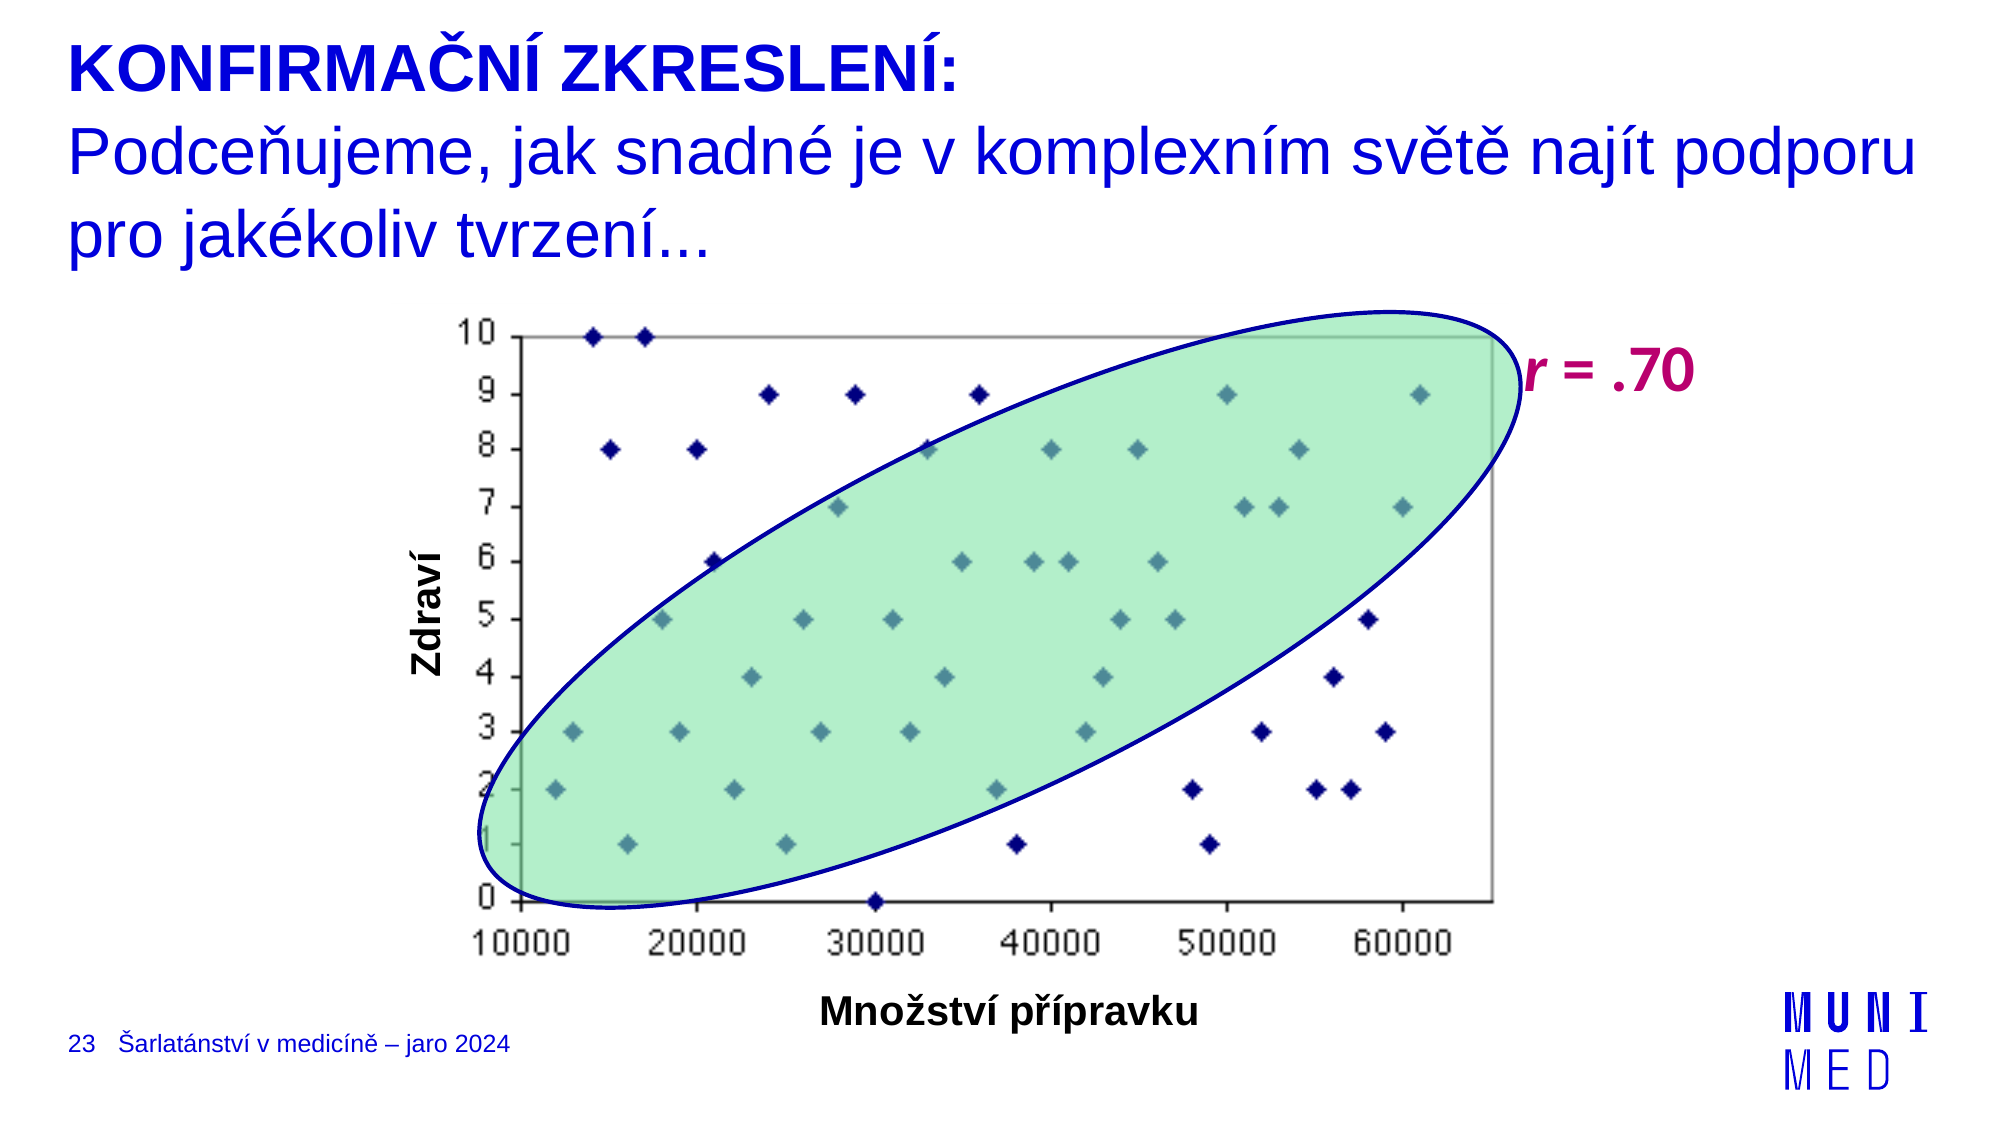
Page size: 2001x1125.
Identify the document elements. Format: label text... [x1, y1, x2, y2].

picture [390, 301, 1510, 1034]
text_box Šarlatánství v medicíně – jaro 2024 [118, 1021, 1418, 1063]
text_box r = .70 [1515, 334, 1793, 413]
text_box KONFIRMAČNÍ ZKRESLENÍ: Podceňujeme, jak snadné je v komplexním světě najít podporu pro jakékoliv tvrzení... [67, 20, 1952, 334]
slide_number 23 [67, 1021, 110, 1063]
text_box [1515, 355, 1523, 425]
